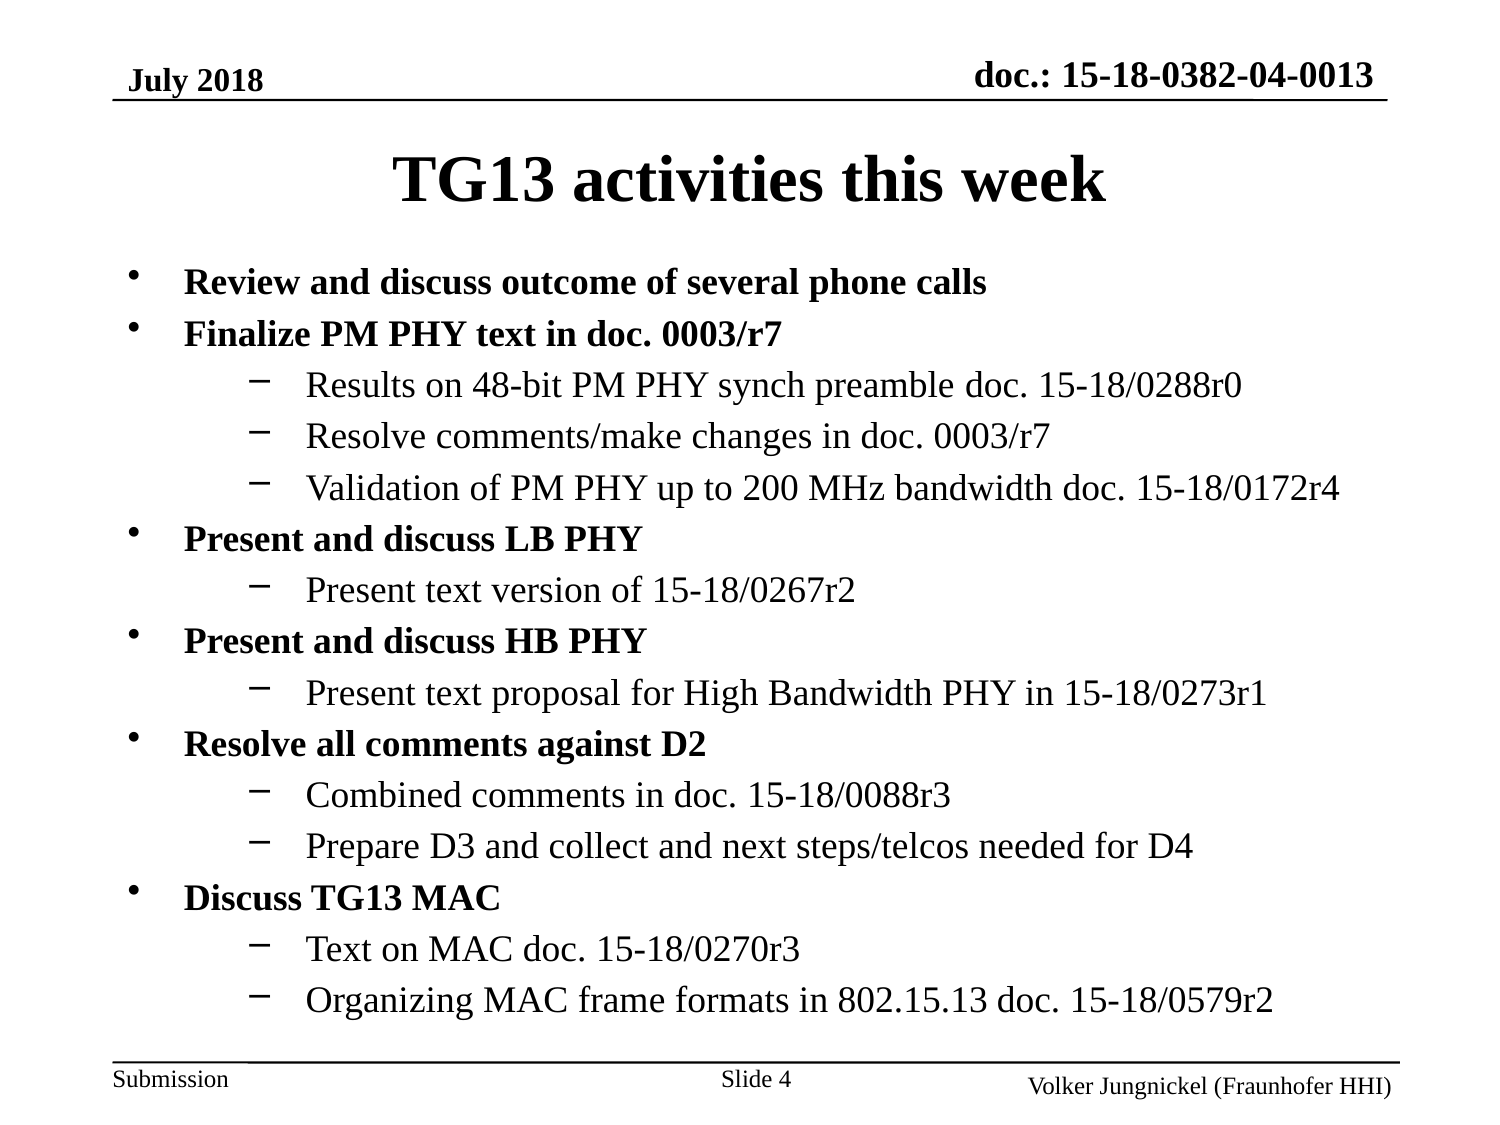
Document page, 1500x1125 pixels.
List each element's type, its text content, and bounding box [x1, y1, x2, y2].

footer Volker Jungnickel (Fraunhofer HHI) [1012, 1062, 1439, 1100]
text_box TG13 activities this week [112, 87, 1388, 263]
text_box Review and discuss outcome of several phone calls Finalize PM PHY text in doc. 0003/r7 Results on 48-bit PM PHY synch preamble doc. 15-18/0288r0 Resolve comments/make changes in doc. 0003/r7 Validation of PM PHY up to 200 MHz bandwidth doc. 15-18/0172r4 Present and discuss LB PHY Present text version of 15-18/0267r2 Present and discuss HB PHY Present text proposal for High Bandwidth PHY in 15-18/0273r1 Resolve all comments against D2 Combined comments in doc. 15-18/0088r3 Prepare D3 and collect and next steps/telcos needed for D4 Discuss TG13 MAC Text on MAC doc. 15-18/0270r3 Organizing MAC frame formats in 802.15.13 doc. 15-18/0579r2 [112, 263, 1388, 1025]
text_box July 2018 [112, 50, 425, 147]
slide_number Slide 4 [711, 1061, 801, 1093]
